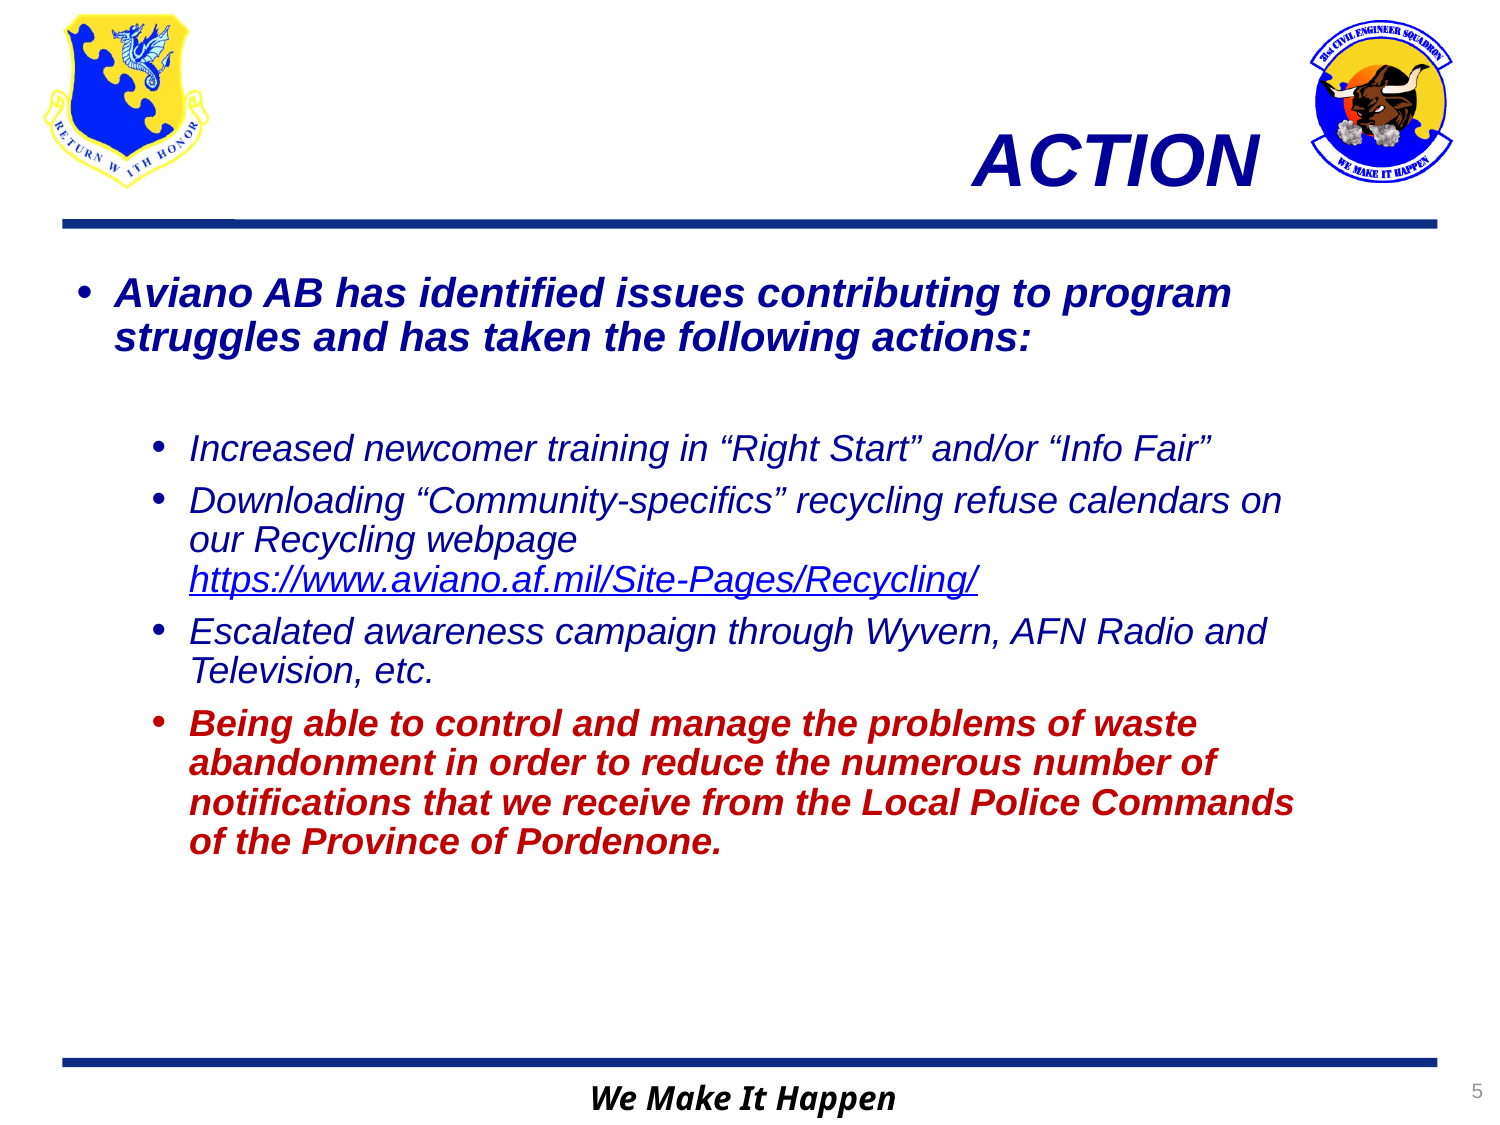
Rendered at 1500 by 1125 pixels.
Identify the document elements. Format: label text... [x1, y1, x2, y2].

list Aviano AB has identified issues contributing to program struggles and has taken the following actions: Increased newcomer training in “Right Start” and/or “Info Fair” Downloading “Community-specifics” recycling refuse calendars on our Recycling webpage https://www.aviano.af.mil/Site-Pages/Recycling/ Escalated awareness campaign through Wyvern, AFN Radio and Television, etc. Being able to control and manage the problems of waste abandonment in order to reduce the numerous number of notifications that we receive from the Local Police Commands of the Province of Pordenone. [61, 239, 1357, 954]
picture [24, 0, 228, 203]
text_box ACTION [471, 103, 1275, 209]
picture [1299, 20, 1463, 183]
